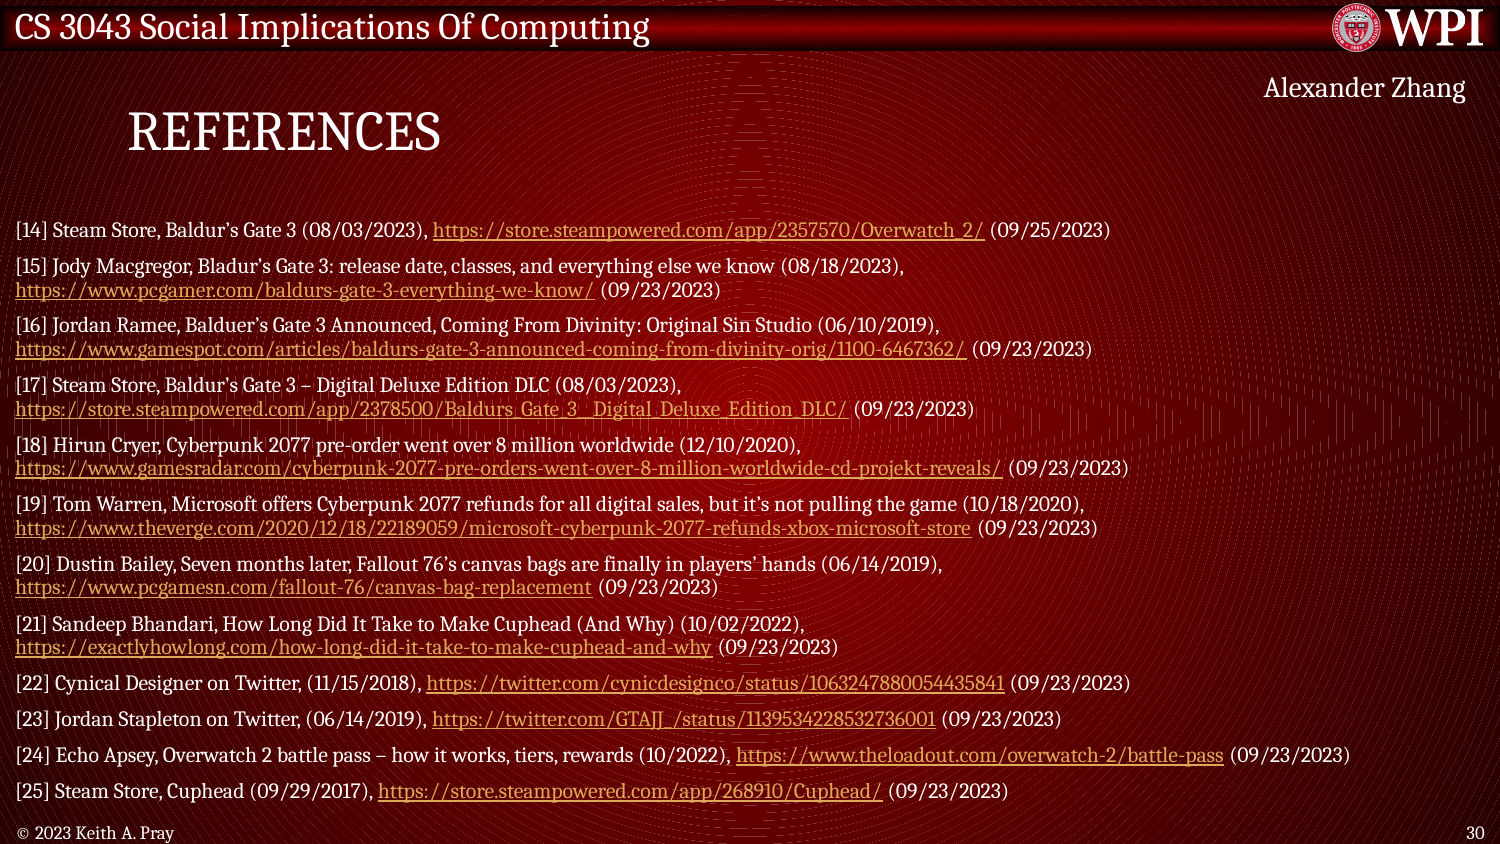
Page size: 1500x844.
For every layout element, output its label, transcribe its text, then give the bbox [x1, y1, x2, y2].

list [14] Steam Store, Baldur’s Gate 3 (08/03/2023), https://store.steampowered.com/app/2357570/Overwatch_2/ (09/25/2023) [15] Jody Macgregor, Bladur’s Gate 3: release date, classes, and everything else we know (08/18/2023), https://www.pcgamer.com/baldurs-gate-3-everything-we-know/ (09/23/2023) [16] Jordan Ramee, Balduer’s Gate 3 Announced, Coming From Divinity: Original Sin Studio (06/10/2019), https://www.gamespot.com/articles/baldurs-gate-3-announced-coming-from-divinity-orig/1100-6467362/ (09/23/2023) [17] Steam Store, Baldur’s Gate 3 – Digital Deluxe Edition DLC (08/03/2023), https://store.steampowered.com/app/2378500/Baldurs_Gate_3__Digital_Deluxe_Edition_DLC/ (09/23/2023) [18] Hirun Cryer, Cyberpunk 2077 pre-order went over 8 million worldwide (12/10/2020), https://www.gamesradar.com/cyberpunk-2077-pre-orders-went-over-8-million-worldwide-cd-projekt-reveals/ (09/23/2023) [19] Tom Warren, Microsoft offers Cyberpunk 2077 refunds for all digital sales, but it’s not pulling the game (10/18/2020), https://www.theverge.com/2020/12/18/22189059/microsoft-cyberpunk-2077-refunds-xbox-microsoft-store (09/23/2023) [20] Dustin Bailey, Seven months later, Fallout 76’s canvas bags are finally in players’ hands (06/14/2019), https://www.pcgamesn.com/fallout-76/canvas-bag-replacement (09/23/2023) [21] Sandeep Bhandari, How Long Did It Take to Make Cuphead (And Why) (10/02/2022), https://exactlyhowlong.com/how-long-did-it-take-to-make-cuphead-and-why (09/23/2023) [22] Cynical Designer on Twitter, (11/15/2018), https://twitter.com/cynicdesignco/status/1063247880054435841 (09/23/2023) [23] Jordan Stapleton on Twitter, (06/14/2019), https://twitter.com/GTAJJ_/status/1139534228532736001 (09/23/2023) [24] Echo Apsey, Overwatch 2 battle pass – how it works, tiers, rewards (10/2022), https://www.theloadout.com/overwatch-2/battle-pass (09/23/2023) [25] Steam Store, Cuphead (09/29/2017), https://store.steampowered.com/app/268910/Cuphead/ (09/23/2023) [0, 211, 1500, 820]
footer © 2023 Keith A. Pray [0, 819, 913, 844]
slide_number 30 [1397, 819, 1500, 844]
text_box Alexander Zhang [1123, 61, 1481, 111]
picture [1332, 3, 1483, 52]
title References [112, 59, 1388, 210]
